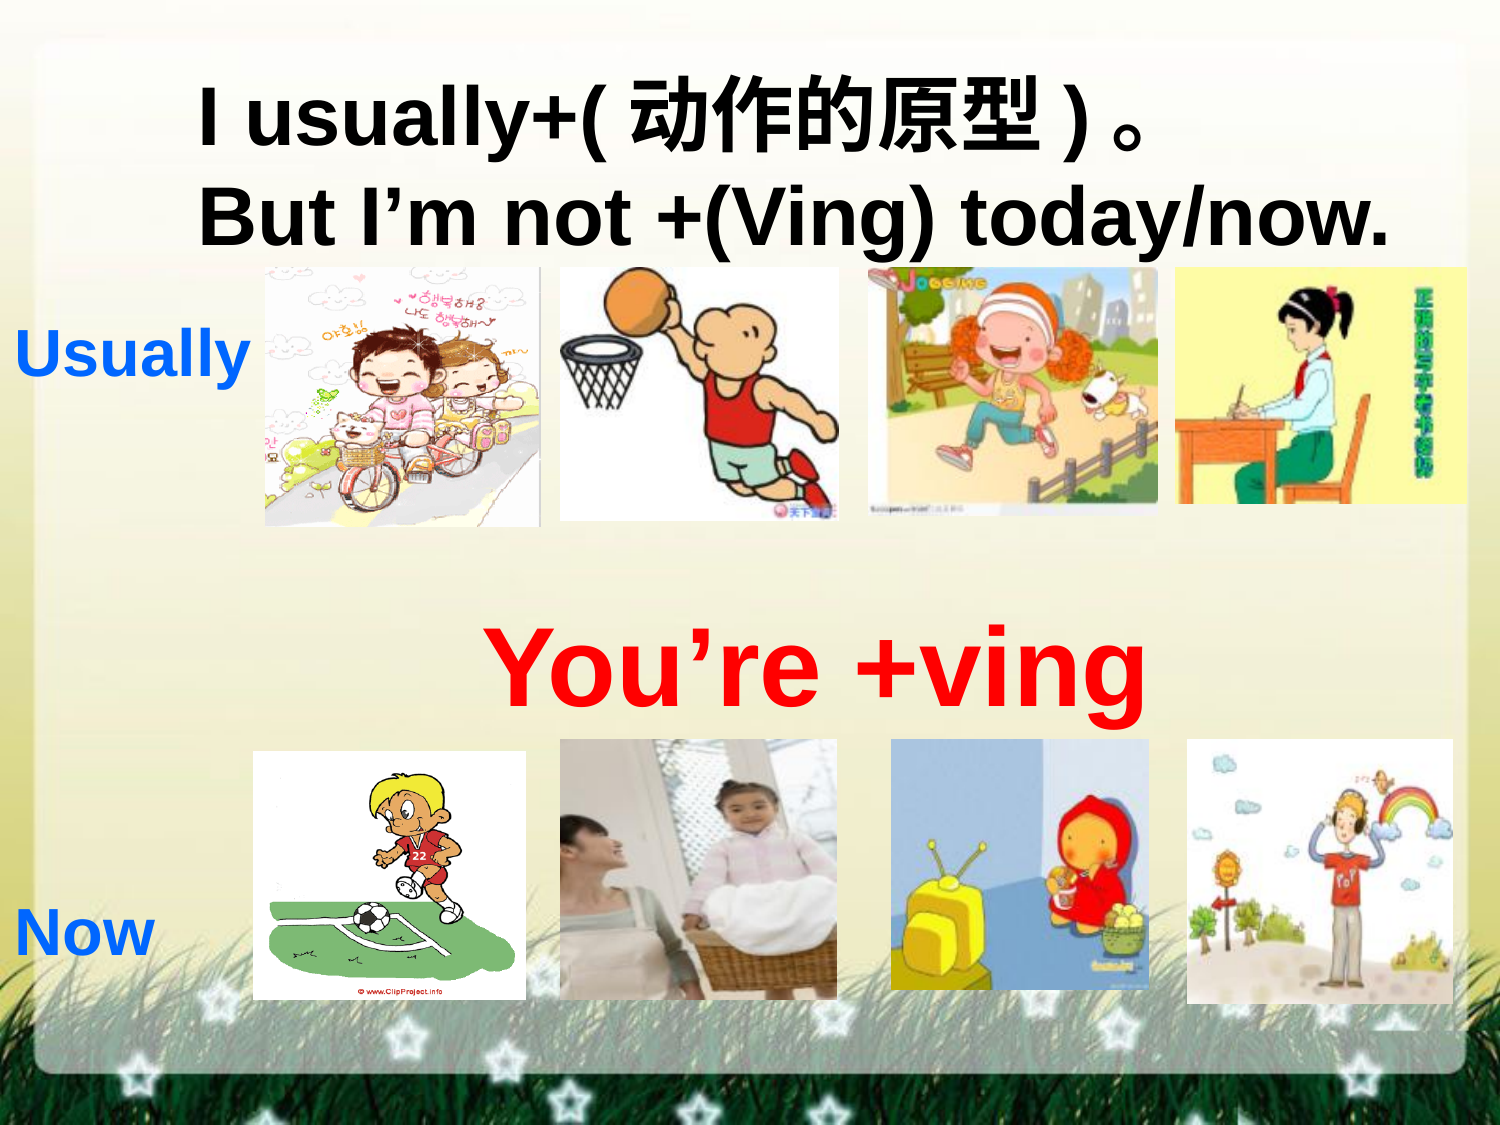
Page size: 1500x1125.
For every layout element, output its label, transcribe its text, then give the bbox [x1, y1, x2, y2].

text_box Now [0, 881, 183, 977]
text_box You’re +ving [466, 586, 1270, 736]
text_box I usually+(动作的原型)。 But I’m not +(Ving) today/now. [183, 54, 1467, 270]
picture [0, 0, 1500, 1125]
text_box Usually [0, 302, 260, 398]
